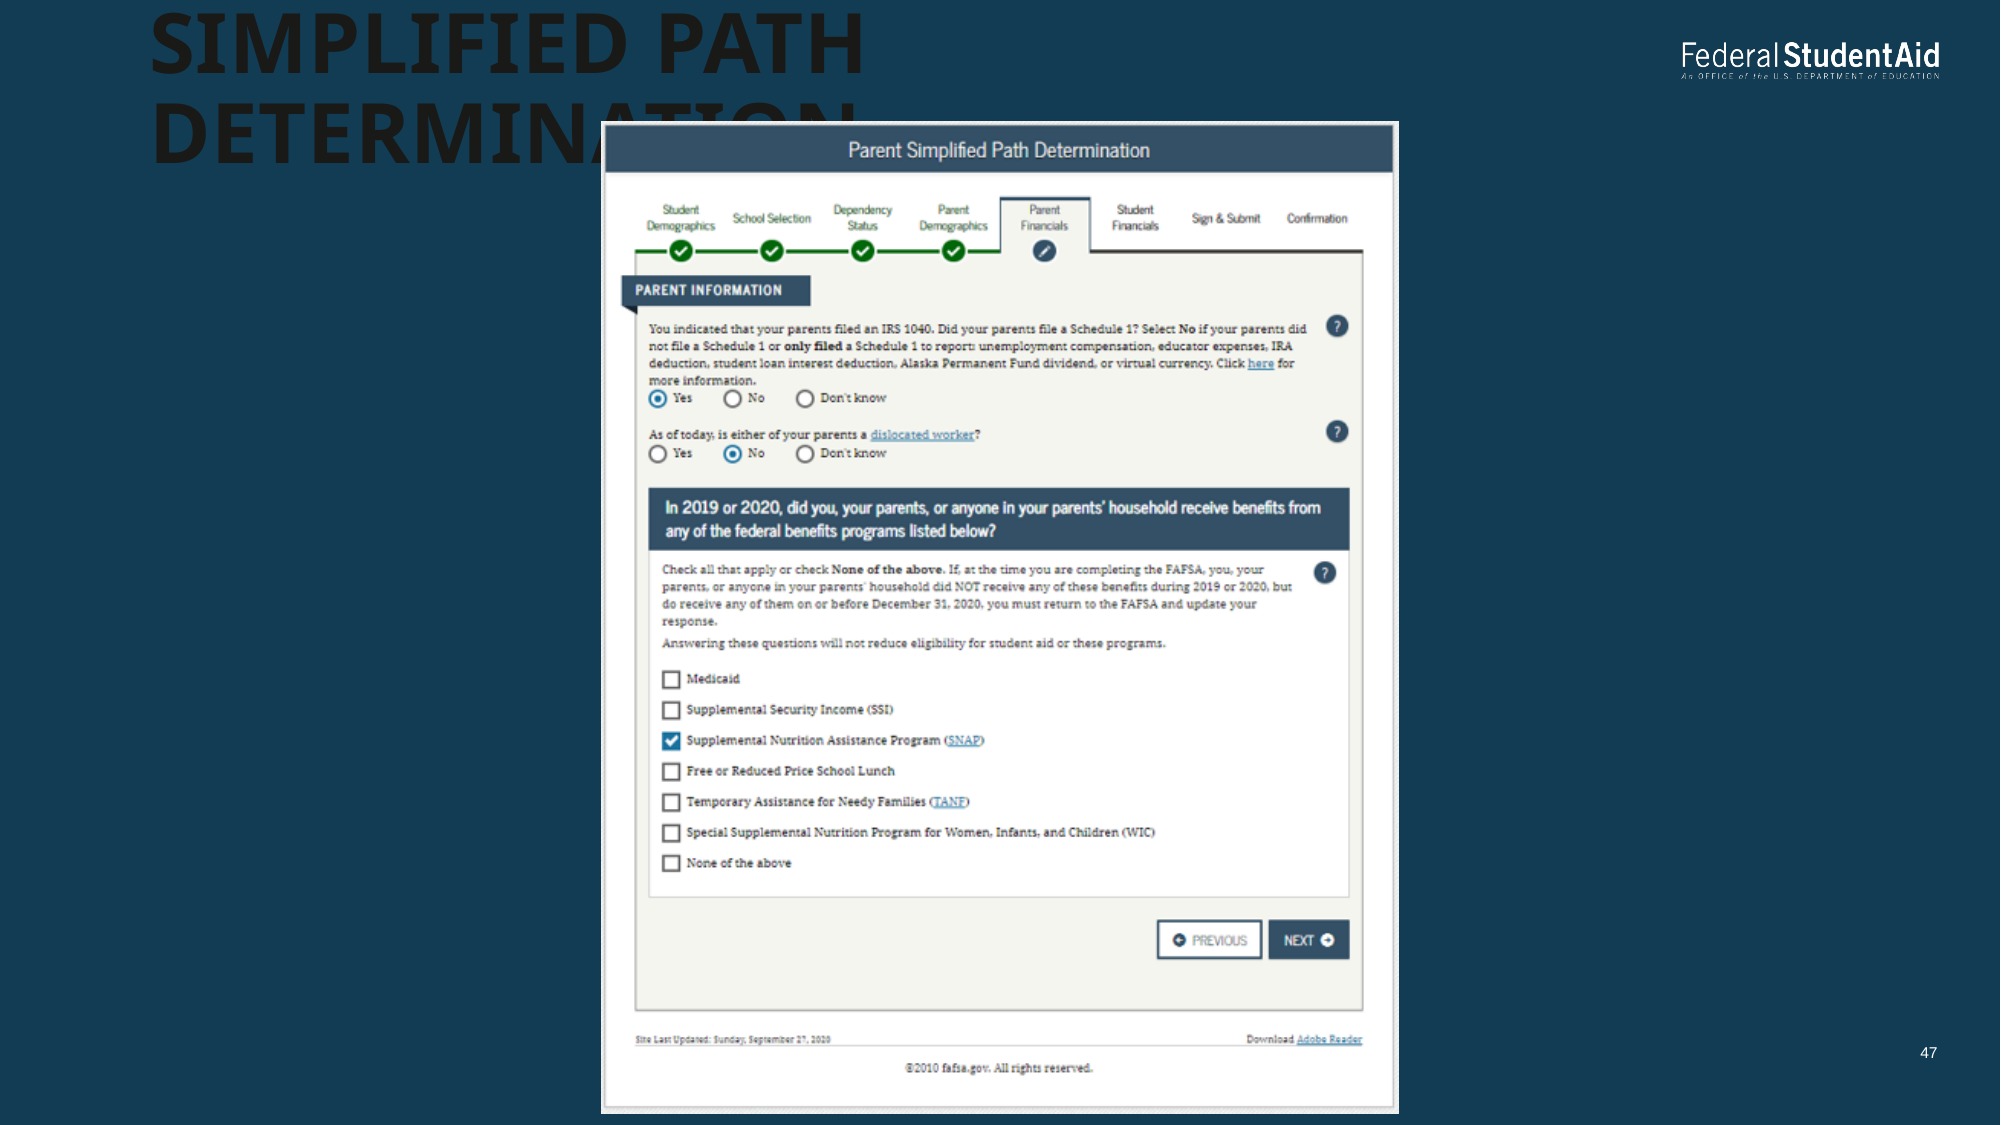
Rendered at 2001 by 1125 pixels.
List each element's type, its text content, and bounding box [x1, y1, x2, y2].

picture [600, 121, 1399, 1114]
slide_number 47 [1920, 1042, 1986, 1094]
picture [1681, 42, 1939, 79]
title Dependent student – parent simplified path determination [149, 58, 1606, 190]
